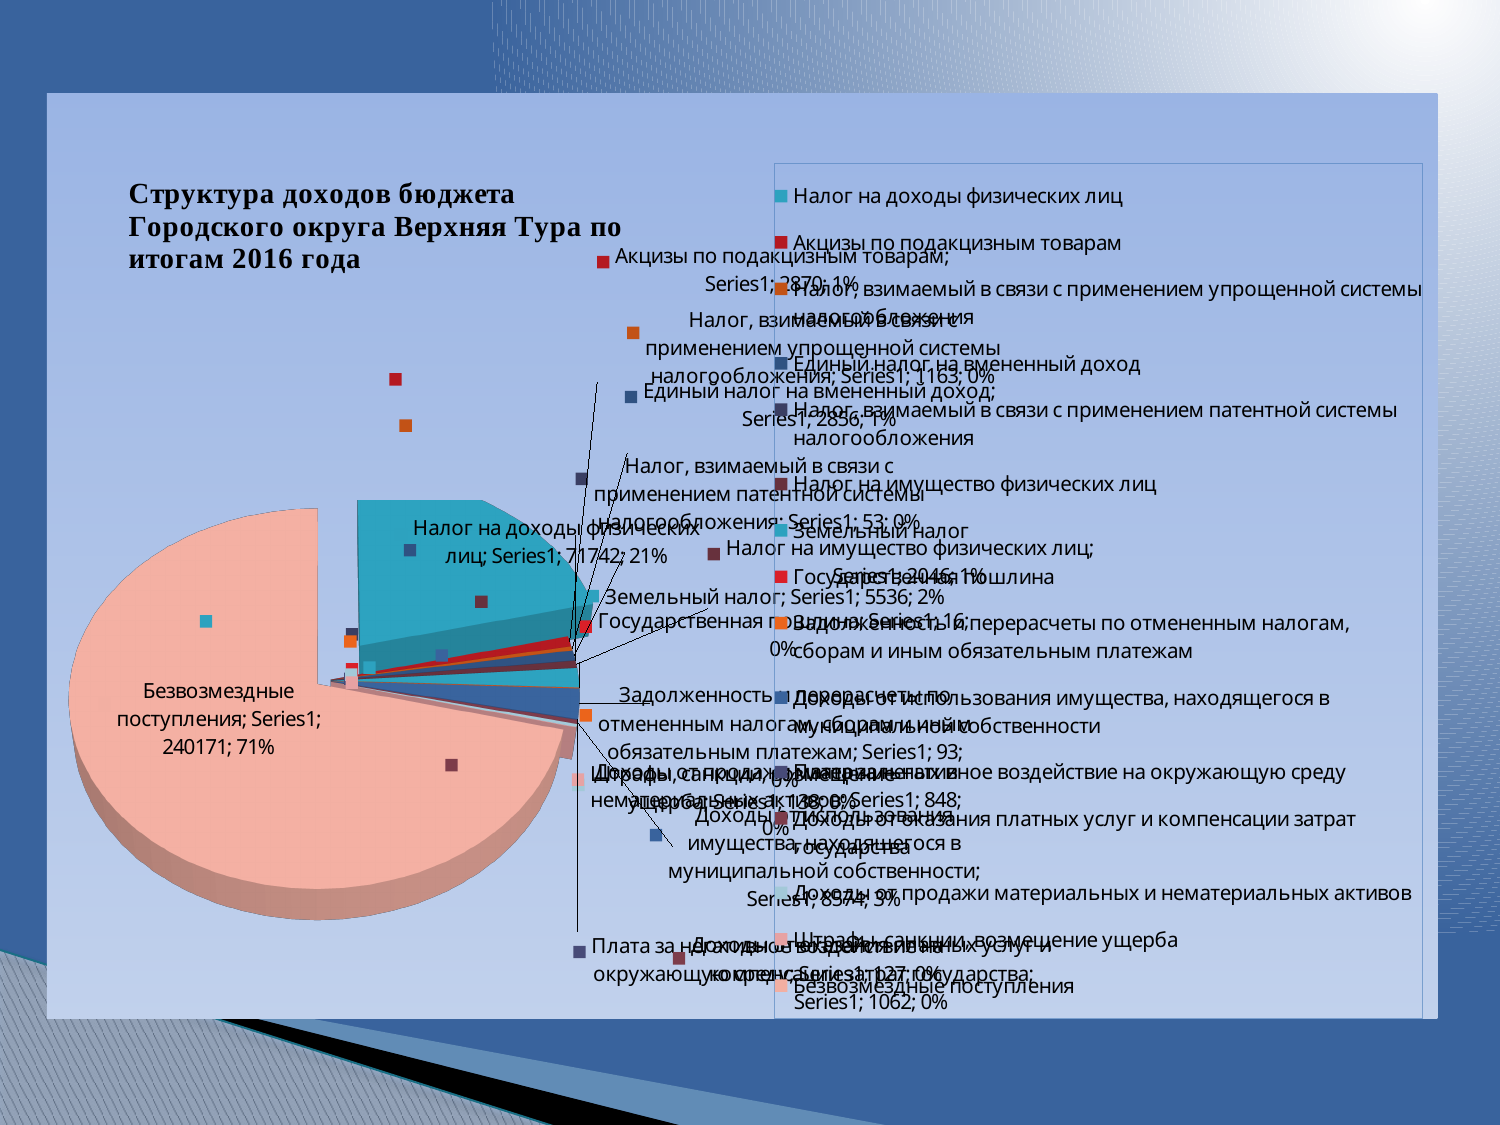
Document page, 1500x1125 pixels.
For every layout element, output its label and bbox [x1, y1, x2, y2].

chart [46, 93, 1454, 1019]
